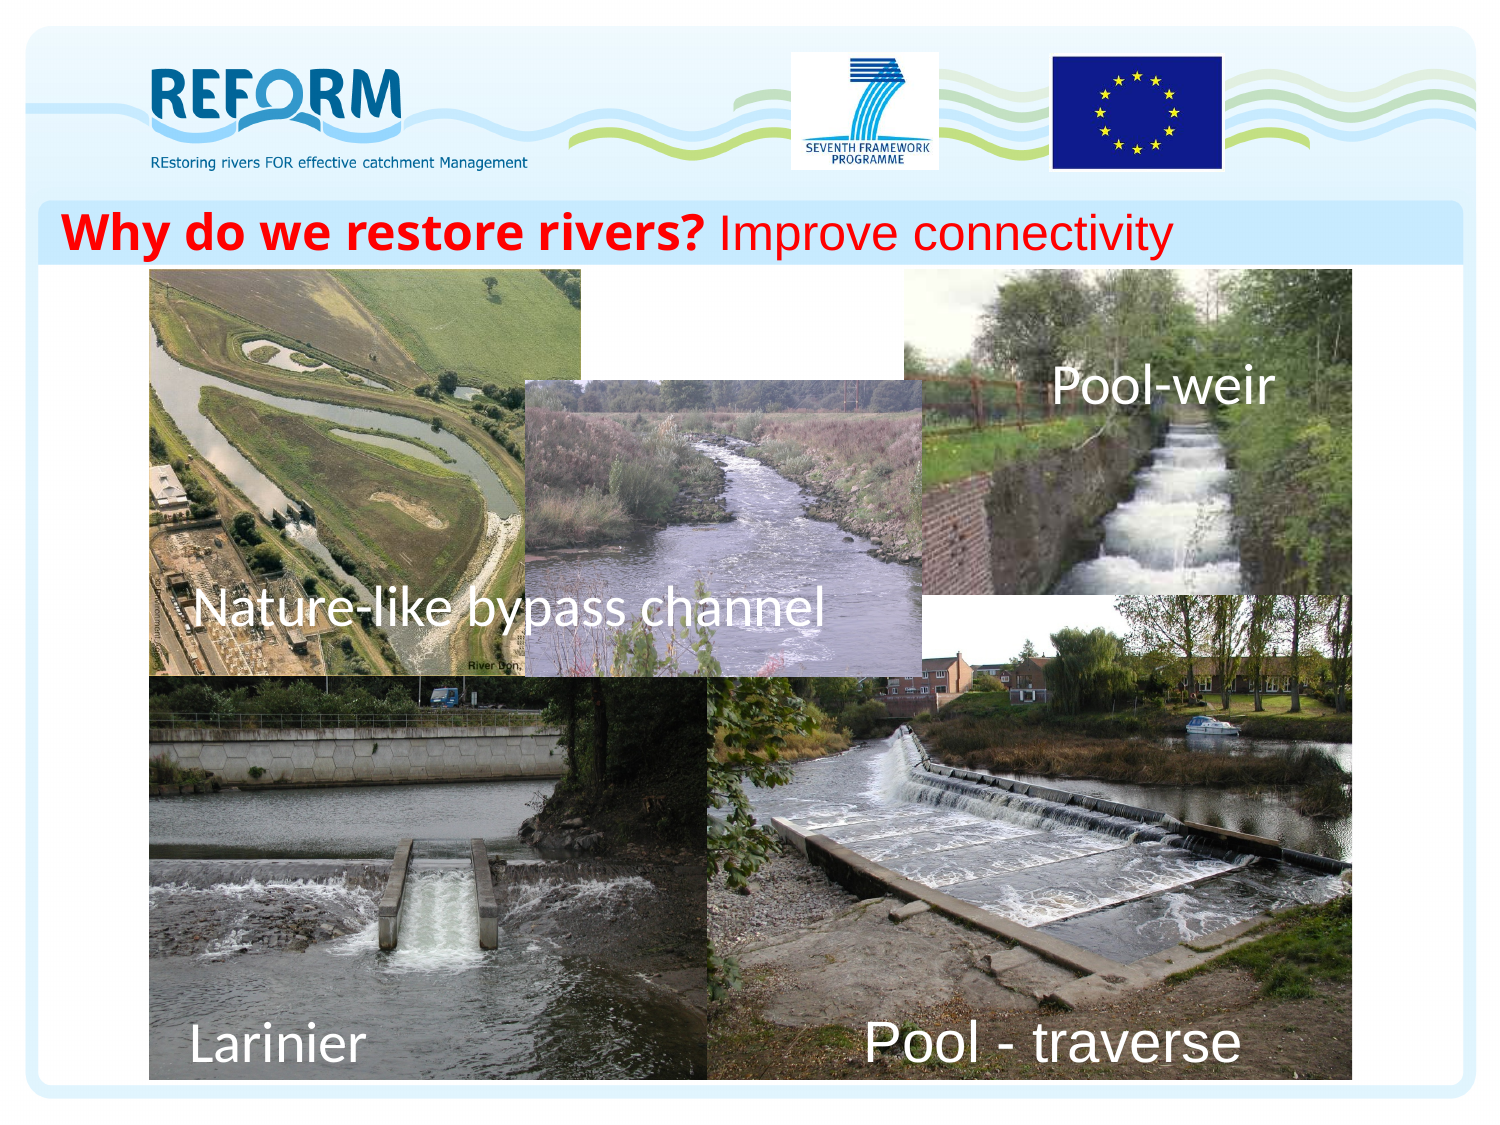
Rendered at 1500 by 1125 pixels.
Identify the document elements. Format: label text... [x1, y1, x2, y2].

text_box Why do we restore rivers? Improve connectivity [46, 192, 1500, 268]
picture [0, 0, 1500, 1125]
